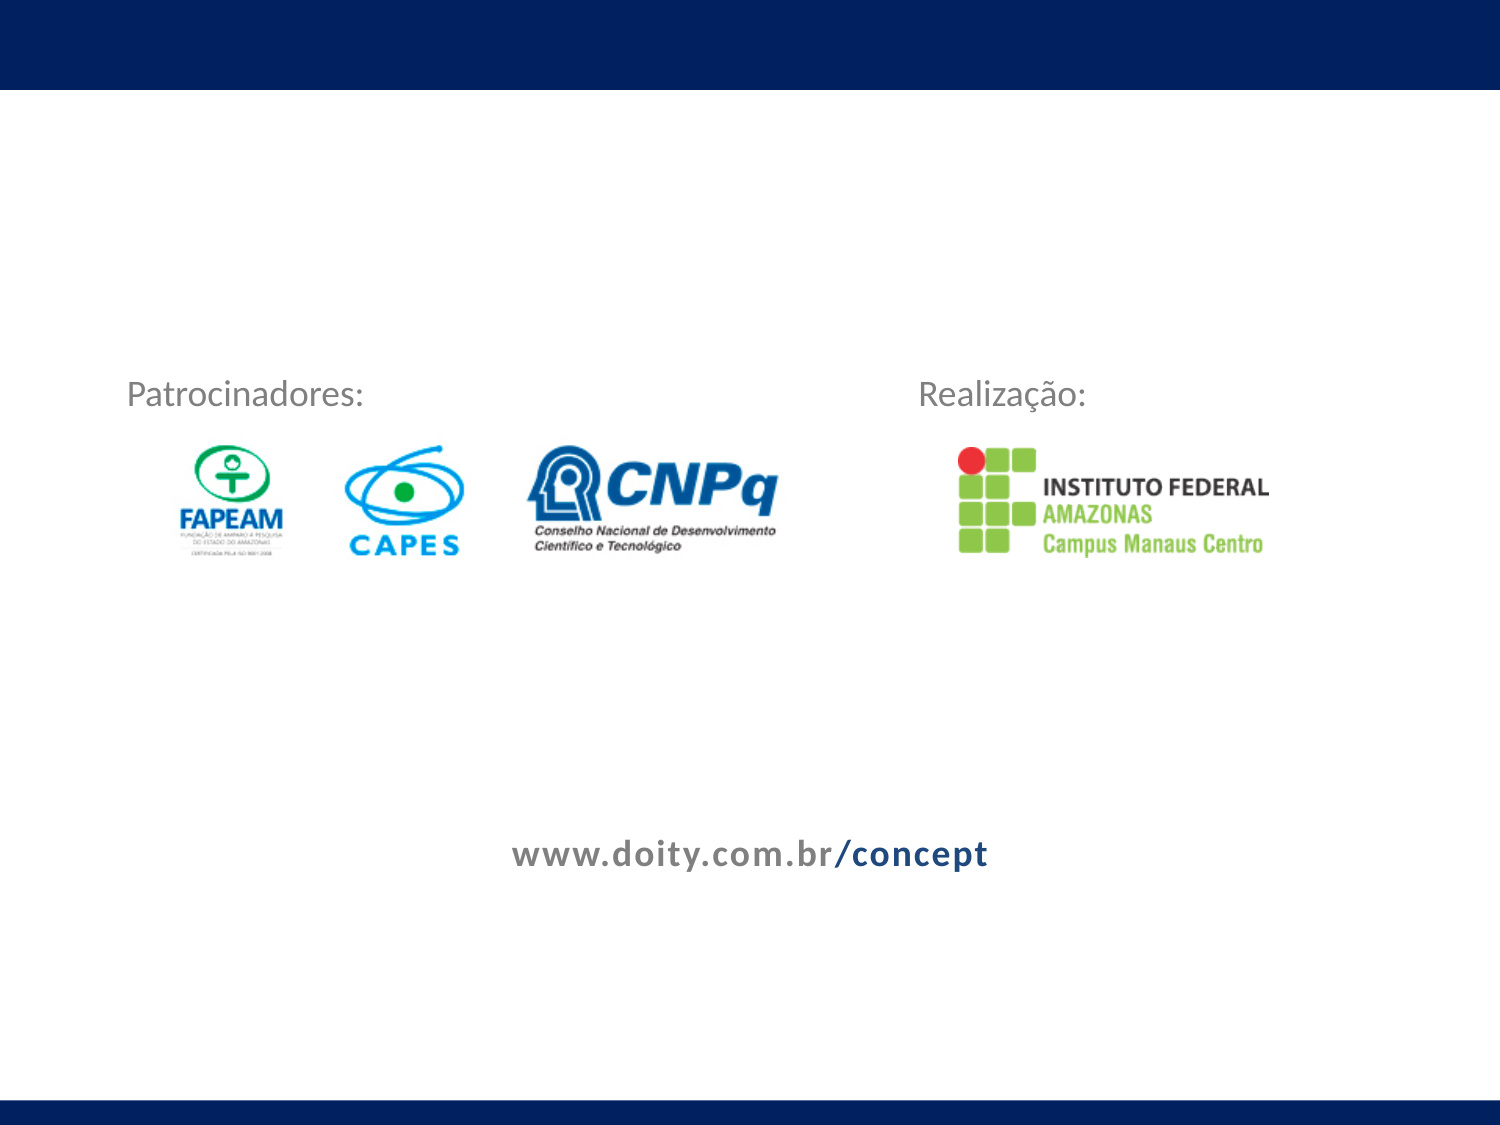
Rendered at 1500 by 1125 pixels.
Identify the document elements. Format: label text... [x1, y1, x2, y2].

text_box [0, 0, 1500, 92]
text_box [0, 1098, 1500, 1125]
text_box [903, 361, 1347, 558]
text_box www.doity.com.br/concept [0, 821, 1500, 881]
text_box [111, 361, 796, 576]
